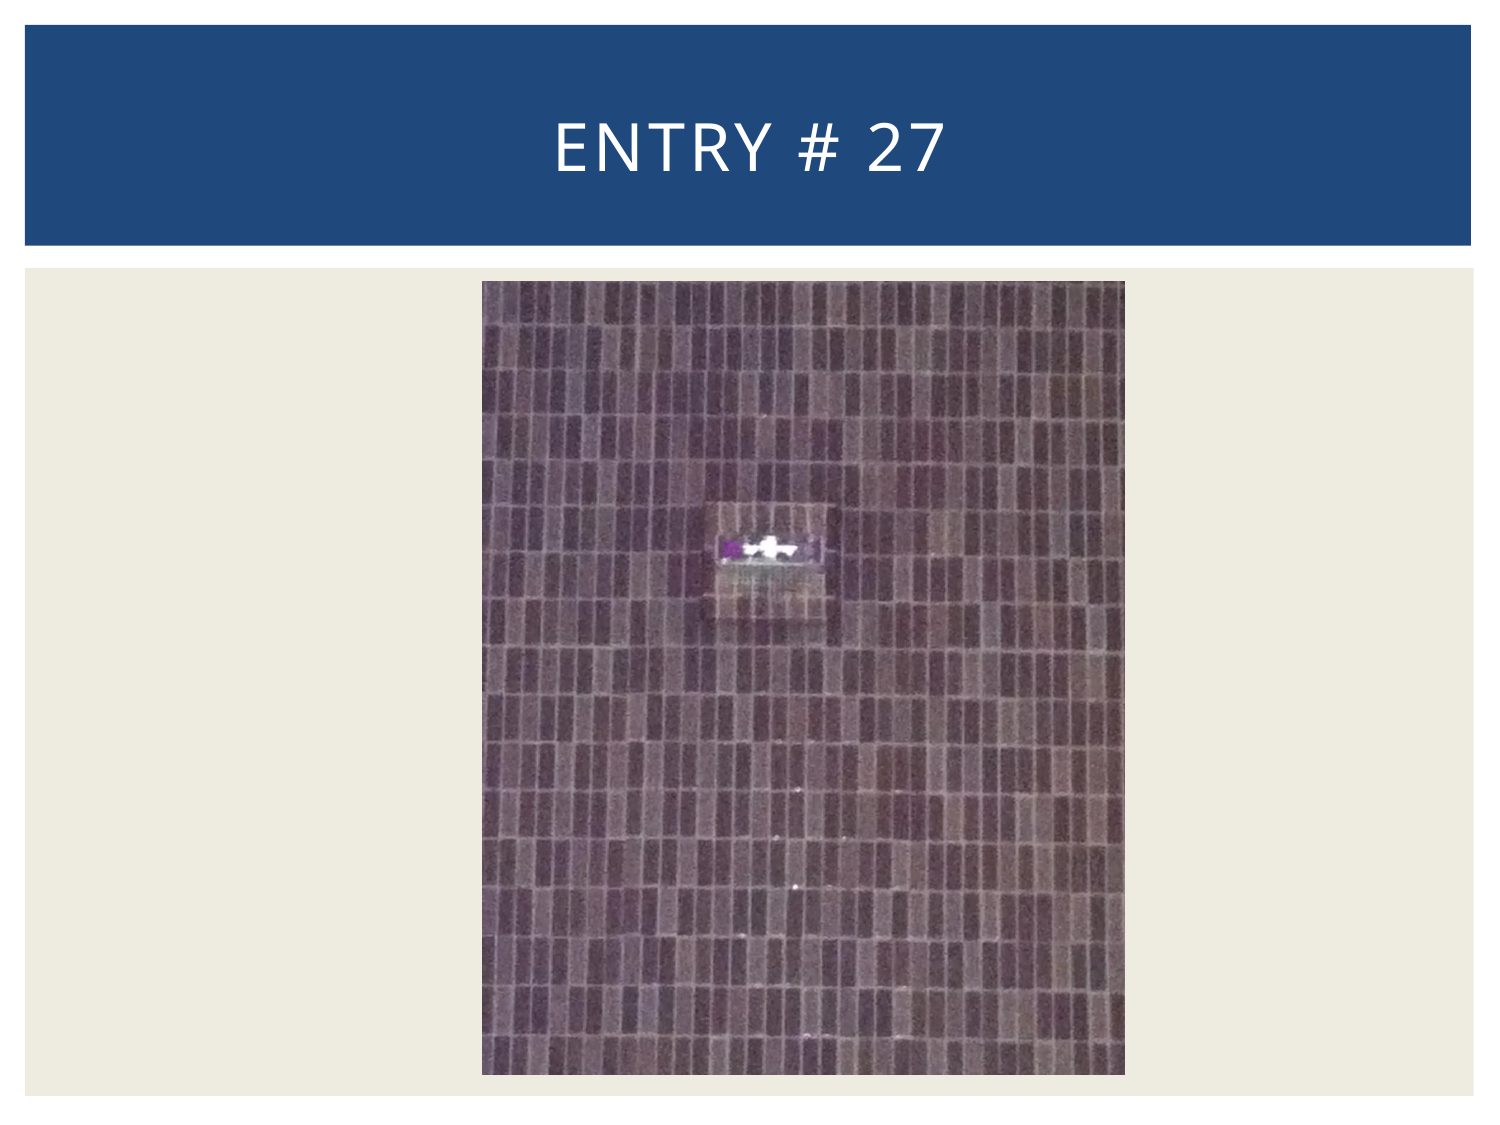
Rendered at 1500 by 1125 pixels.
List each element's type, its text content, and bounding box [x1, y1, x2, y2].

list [481, 281, 1126, 1076]
title ENTRY # 27 [62, 58, 1438, 232]
